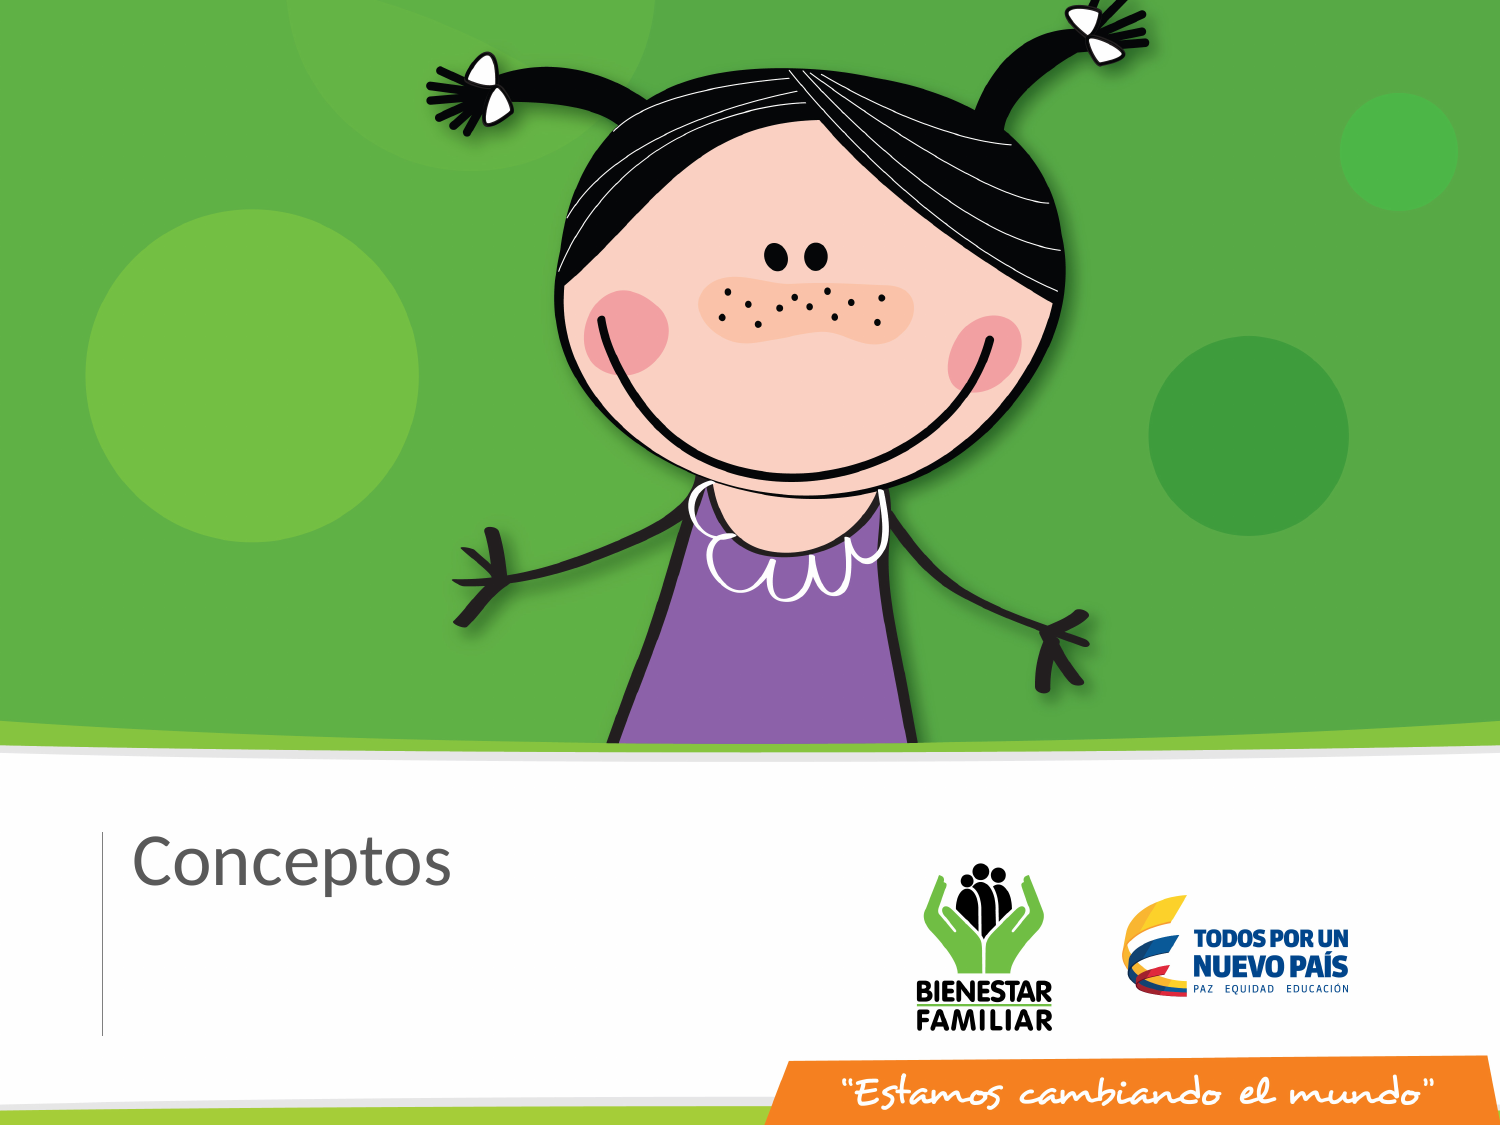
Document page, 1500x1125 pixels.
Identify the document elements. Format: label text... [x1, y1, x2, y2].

picture [0, 0, 1500, 1125]
text_box Conceptos [117, 820, 1047, 908]
